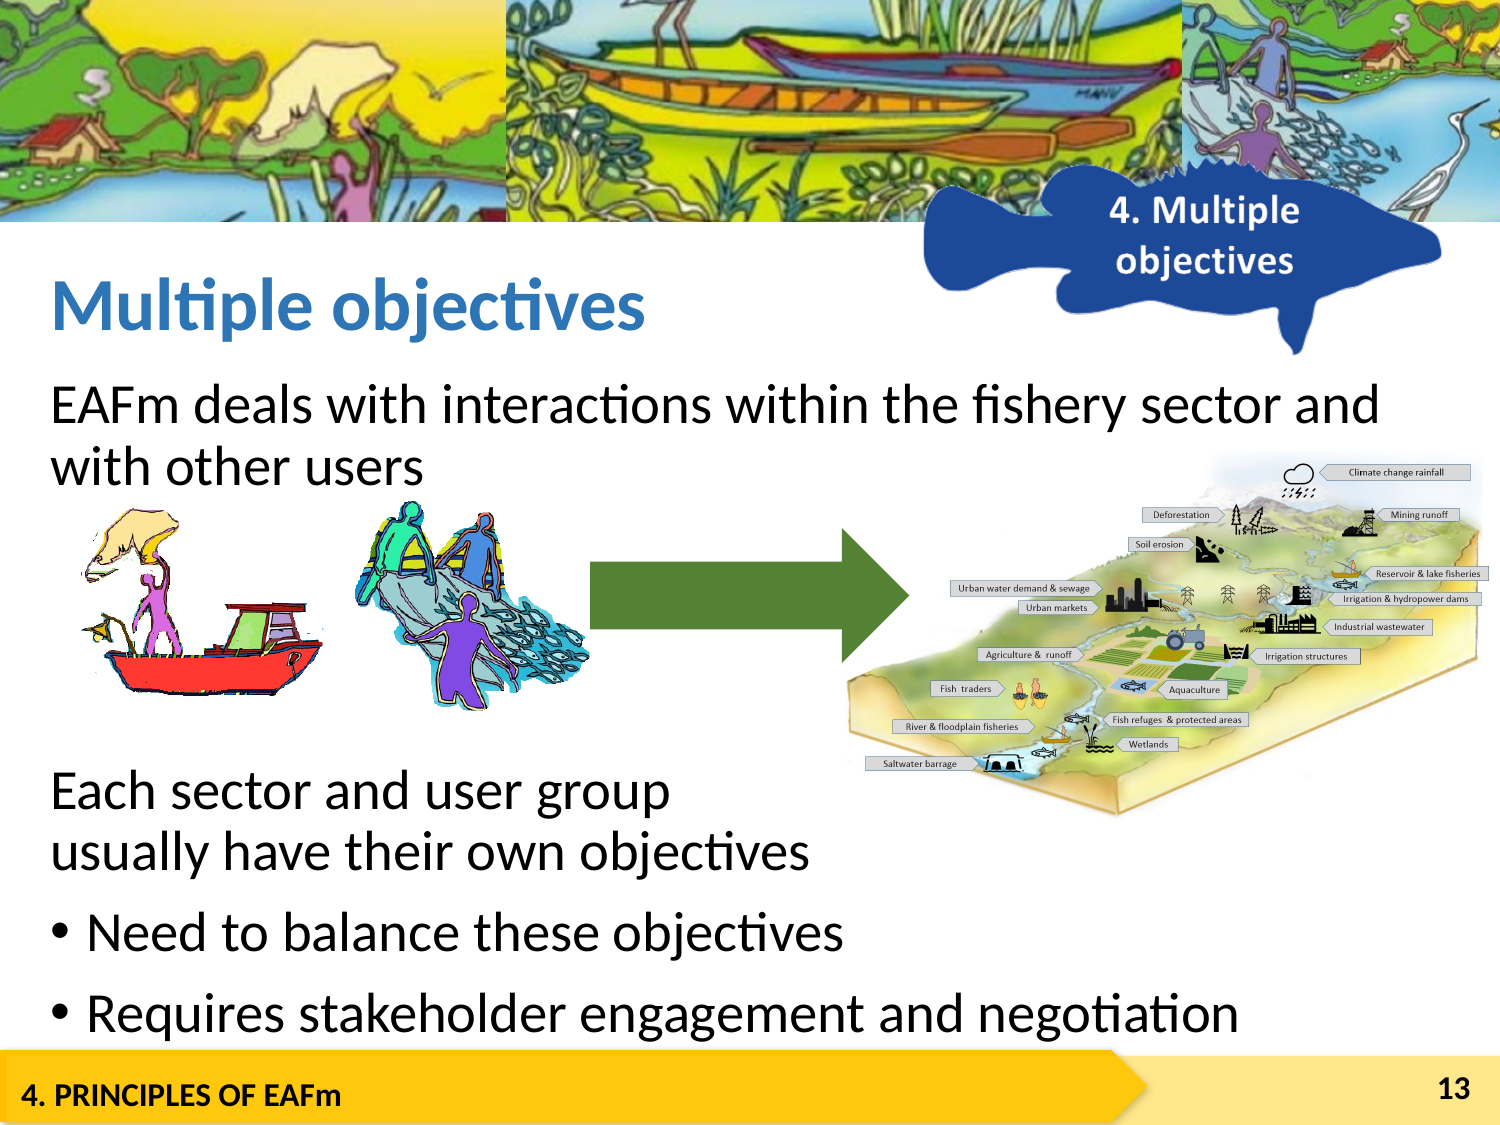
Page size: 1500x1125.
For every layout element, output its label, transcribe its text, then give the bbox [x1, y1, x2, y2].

picture [354, 500, 590, 711]
picture [69, 494, 330, 704]
picture [838, 439, 1491, 823]
title Multiple objectives [35, 244, 890, 367]
picture [0, 0, 1500, 380]
list EAFm deals with interactions within the fishery sector and with other users Each sector and user group usually have their own objectives Need to balance these objectives Requires stakeholder engagement and negotiation [35, 367, 1460, 1056]
text_box [590, 561, 838, 630]
slide_number 13 [1375, 1055, 1486, 1116]
